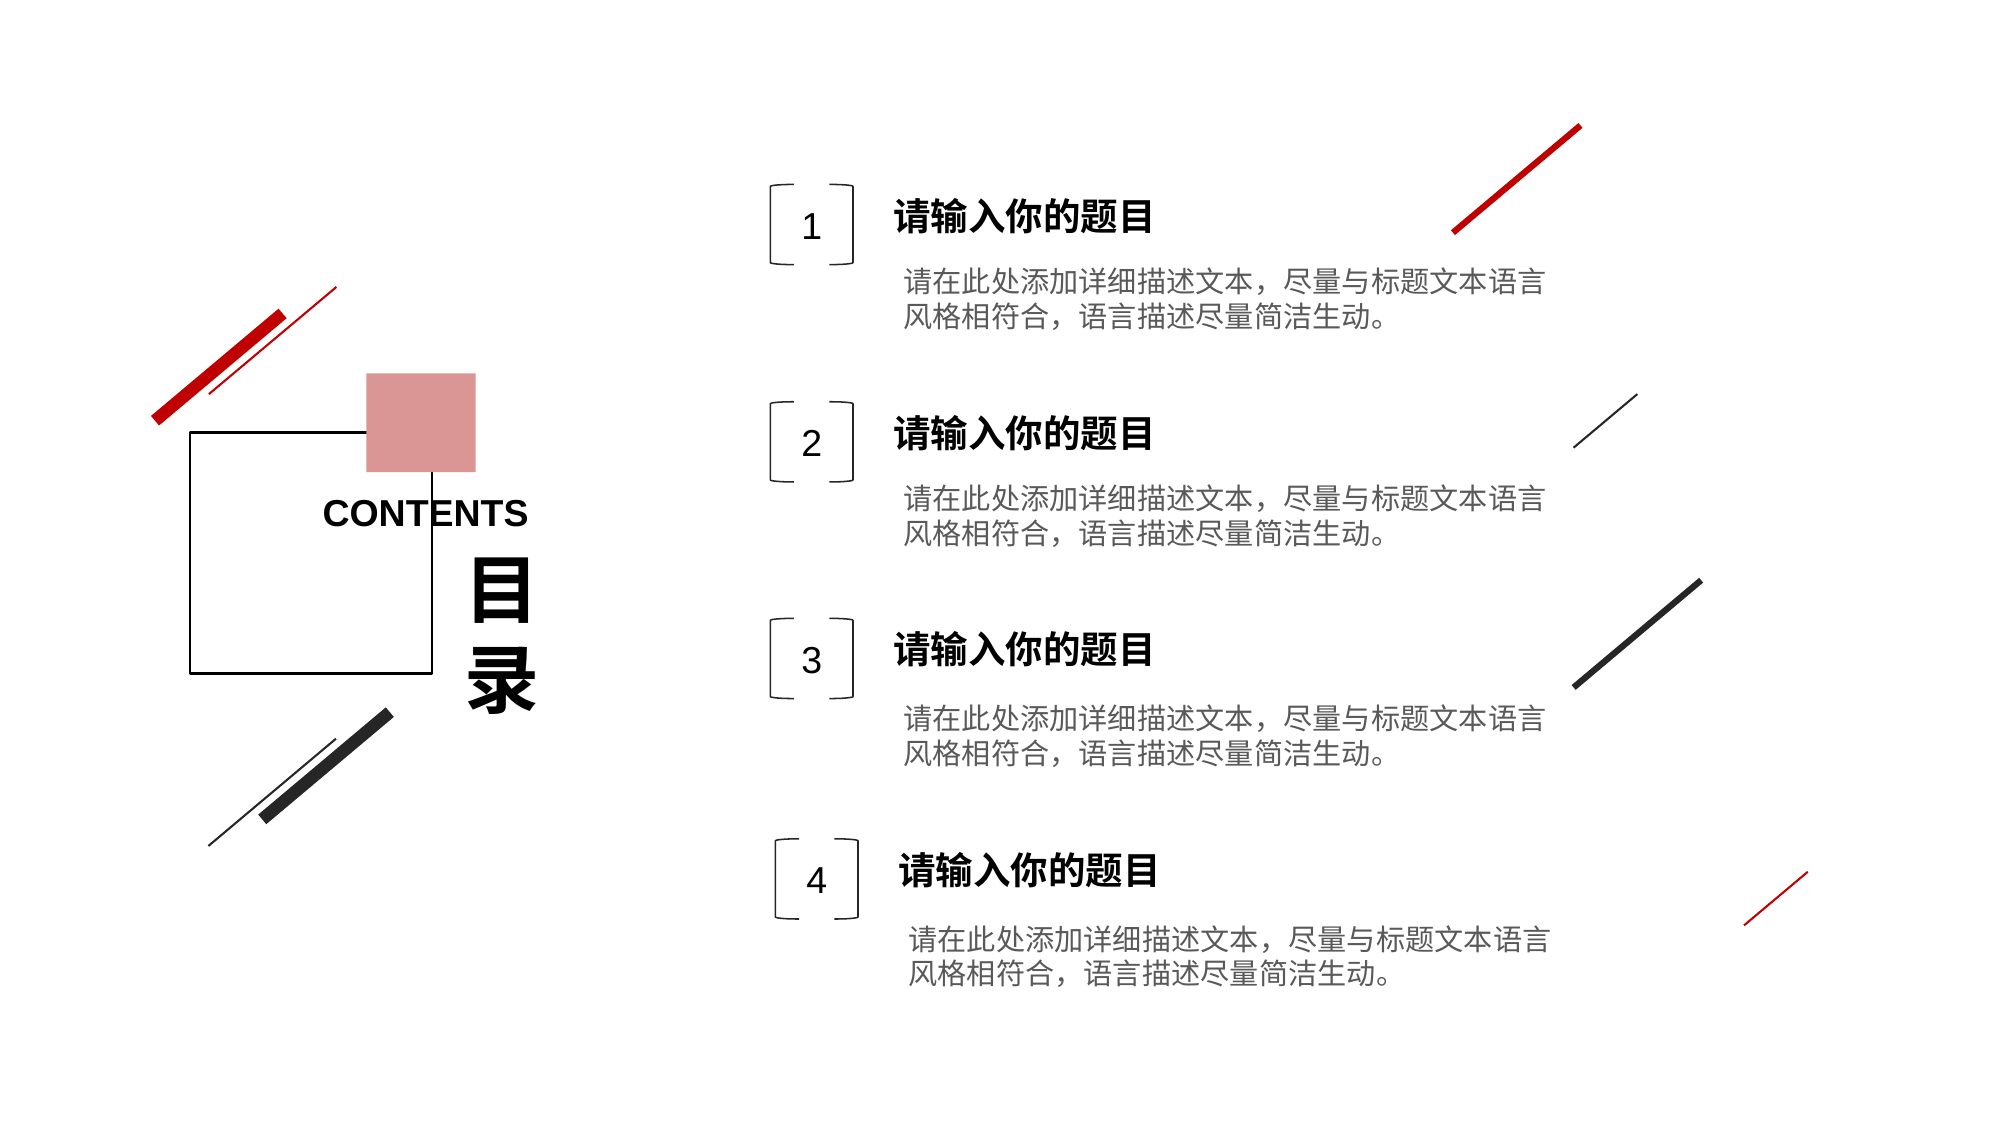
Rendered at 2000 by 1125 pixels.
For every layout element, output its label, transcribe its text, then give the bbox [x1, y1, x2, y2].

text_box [208, 711, 391, 847]
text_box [770, 184, 1574, 343]
text_box [364, 371, 478, 474]
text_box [770, 618, 1574, 780]
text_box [154, 286, 337, 421]
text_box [770, 401, 1574, 559]
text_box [1573, 579, 1702, 688]
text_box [1573, 393, 1638, 448]
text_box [1452, 125, 1581, 233]
text_box CONTENTS [307, 481, 559, 542]
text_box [775, 838, 1579, 1000]
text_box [1743, 871, 1809, 926]
text_box 目录 [449, 535, 626, 731]
text_box [188, 430, 434, 676]
